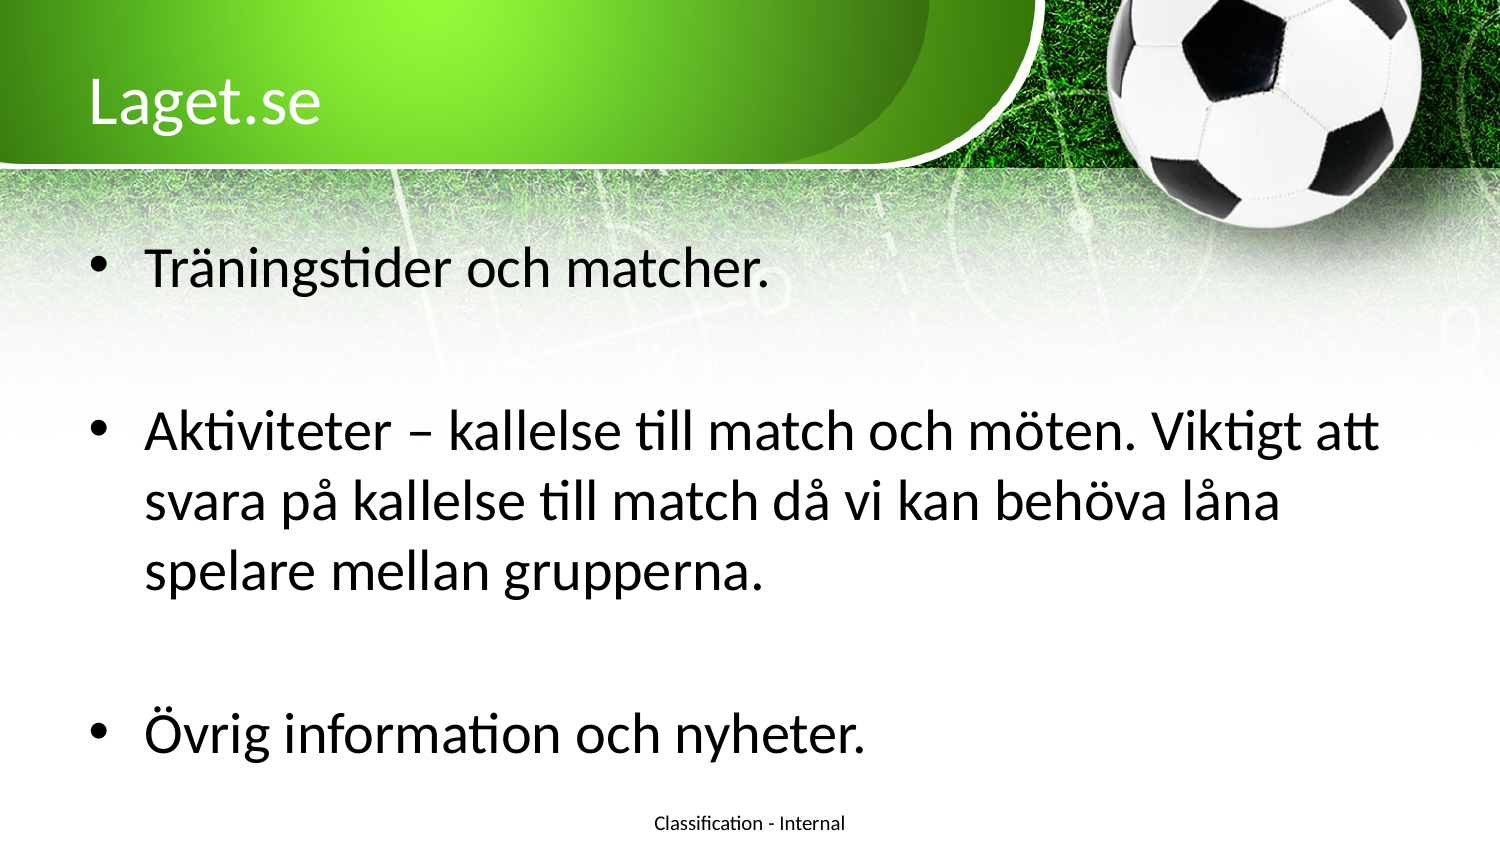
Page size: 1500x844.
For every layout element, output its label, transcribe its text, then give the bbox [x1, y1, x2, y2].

list Träningstider och matcher. Aktiviteter – kallelse till match och möten. Viktigt att svara på kallelse till match då vi kan behöva låna spelare mellan grupperna. Övrig information och nyheter. [73, 221, 1427, 798]
picture [0, 0, 1500, 844]
title Laget.se [73, 46, 1427, 147]
